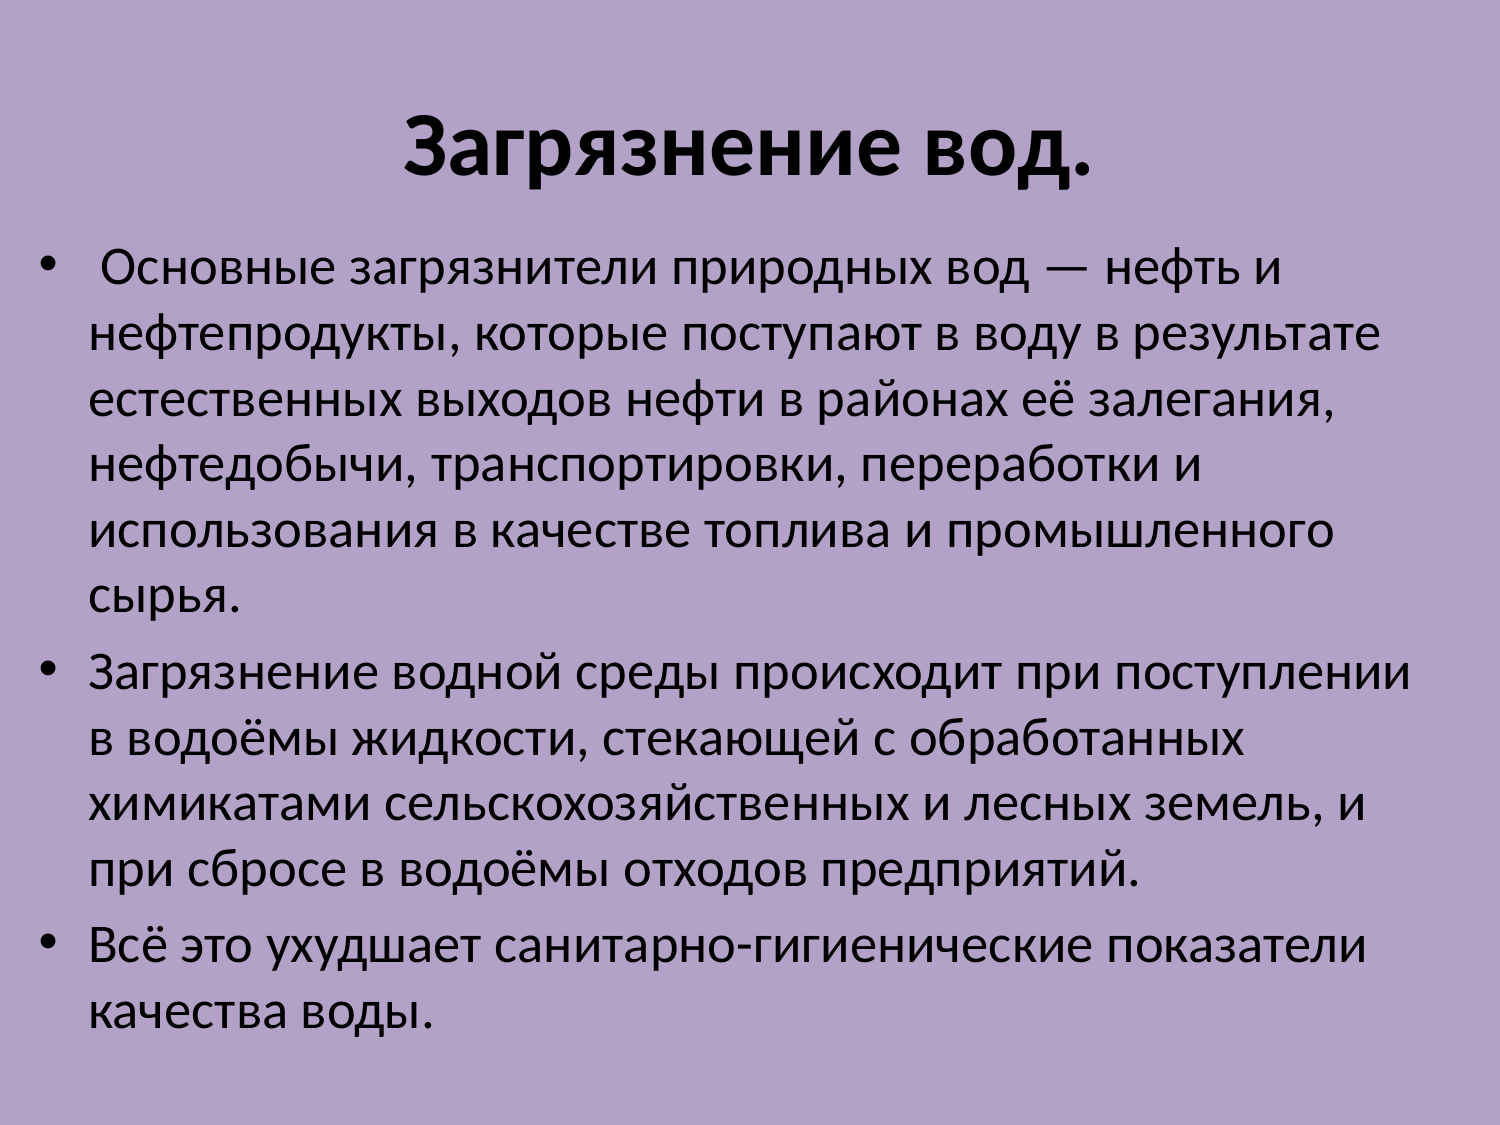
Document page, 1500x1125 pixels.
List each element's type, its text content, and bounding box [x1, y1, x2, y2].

list Основные загрязнители природных вод — нефть и нефтепродукты, которые поступают в воду в результате естественных выходов нефти в районах её залегания, нефтедобычи, транспортировки, переработки и использования в качестве топлива и промышленного сырья. Загрязнение водной среды происходит при поступлении в водоёмы жидкости, стекающей с обработанных химикатами сельскохозяйственных и лесных земель, и при сбросе в водоёмы отходов предприятий. Всё это ухудшает санитарно-гигиенические показатели качества воды. [23, 222, 1442, 1067]
title Загрязнение вод. [75, 45, 1425, 222]
